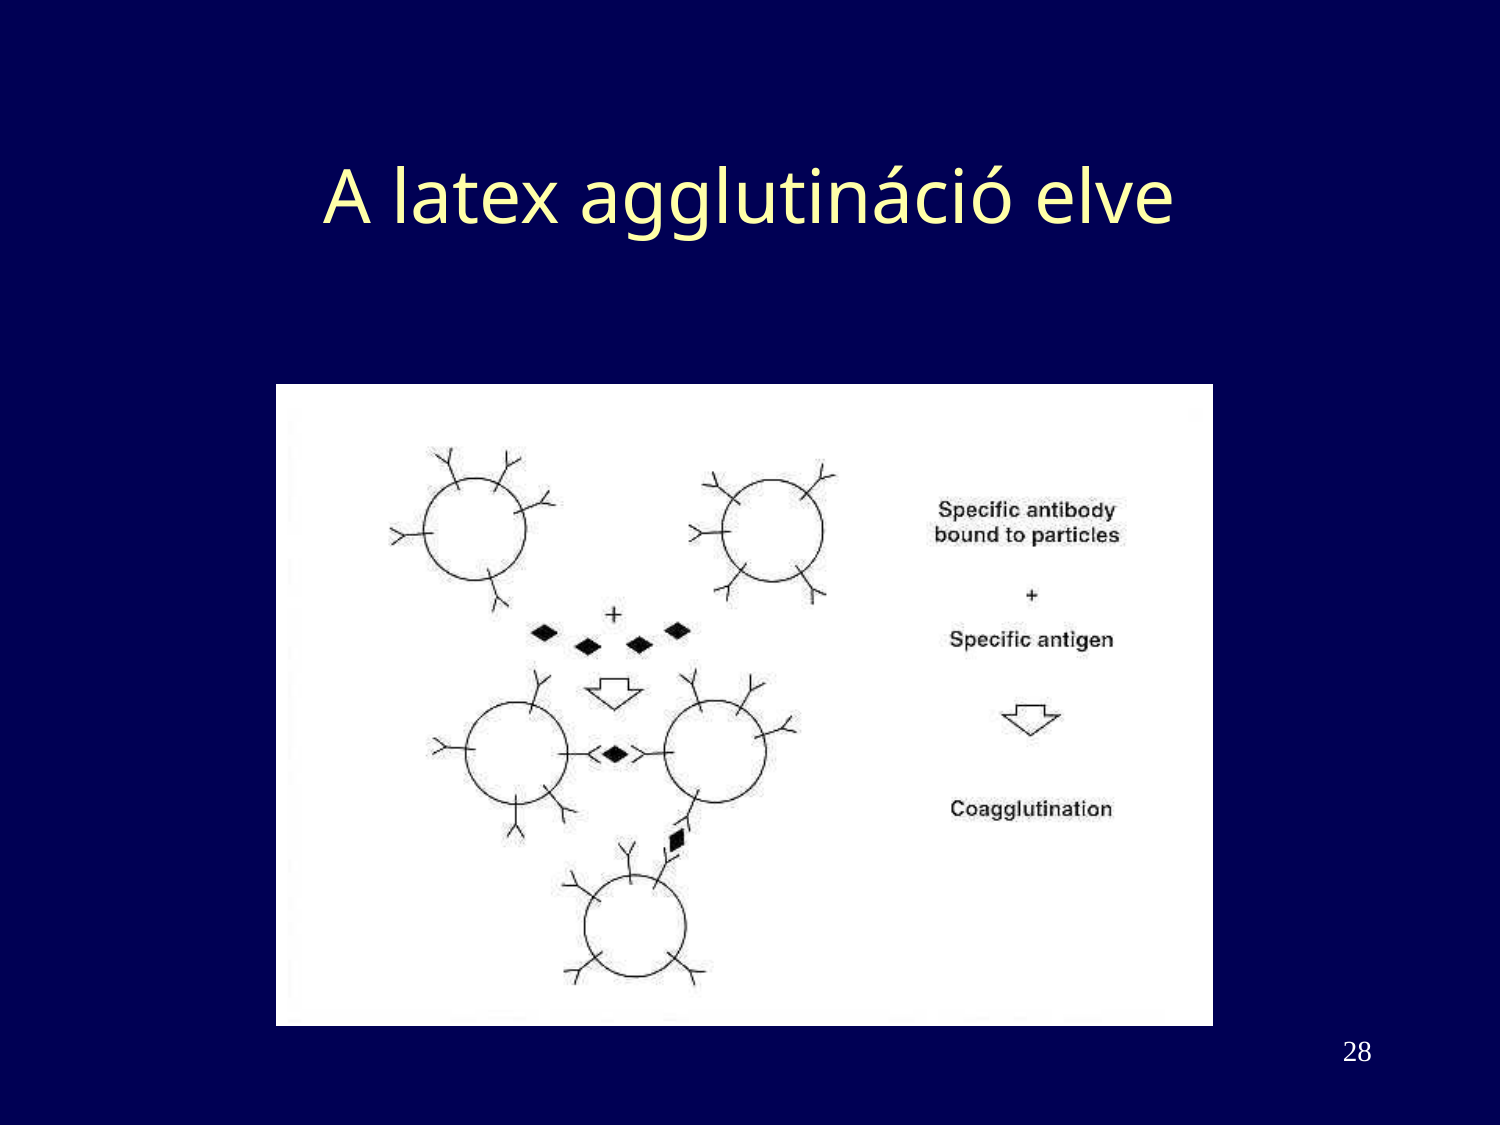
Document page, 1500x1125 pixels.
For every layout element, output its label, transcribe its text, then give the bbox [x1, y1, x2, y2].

picture [276, 384, 1214, 1026]
title A latex agglutináció elve [112, 99, 1388, 288]
slide_number 28 [1074, 1024, 1388, 1101]
